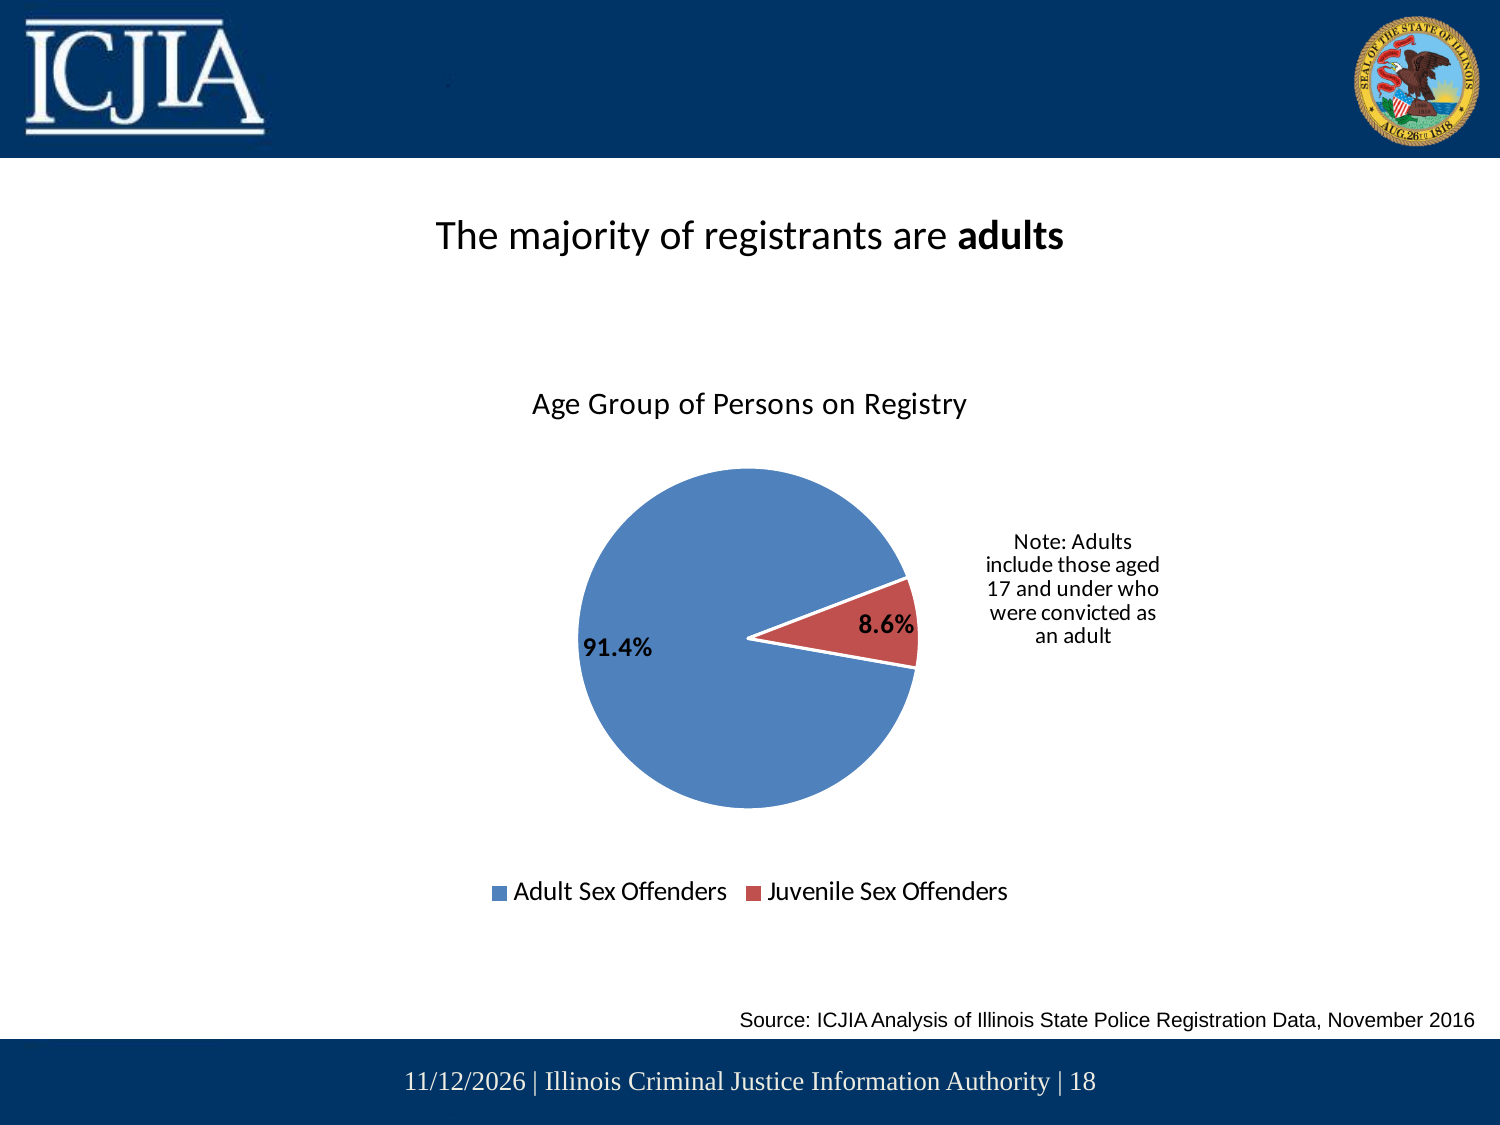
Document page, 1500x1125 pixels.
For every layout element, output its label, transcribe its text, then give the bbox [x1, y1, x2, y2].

footer 12/7/2016 | Illinois Criminal Justice Information Authority | 18 [300, 1050, 1200, 1110]
text_box The majority of registrants are adults [62, 200, 1438, 265]
picture [0, 1039, 1500, 1125]
picture [0, 0, 1500, 158]
text_box Source: ICJIA Analysis of Illinois State Police Registration Data, November 2016 [724, 998, 1500, 1039]
chart [318, 362, 1182, 913]
